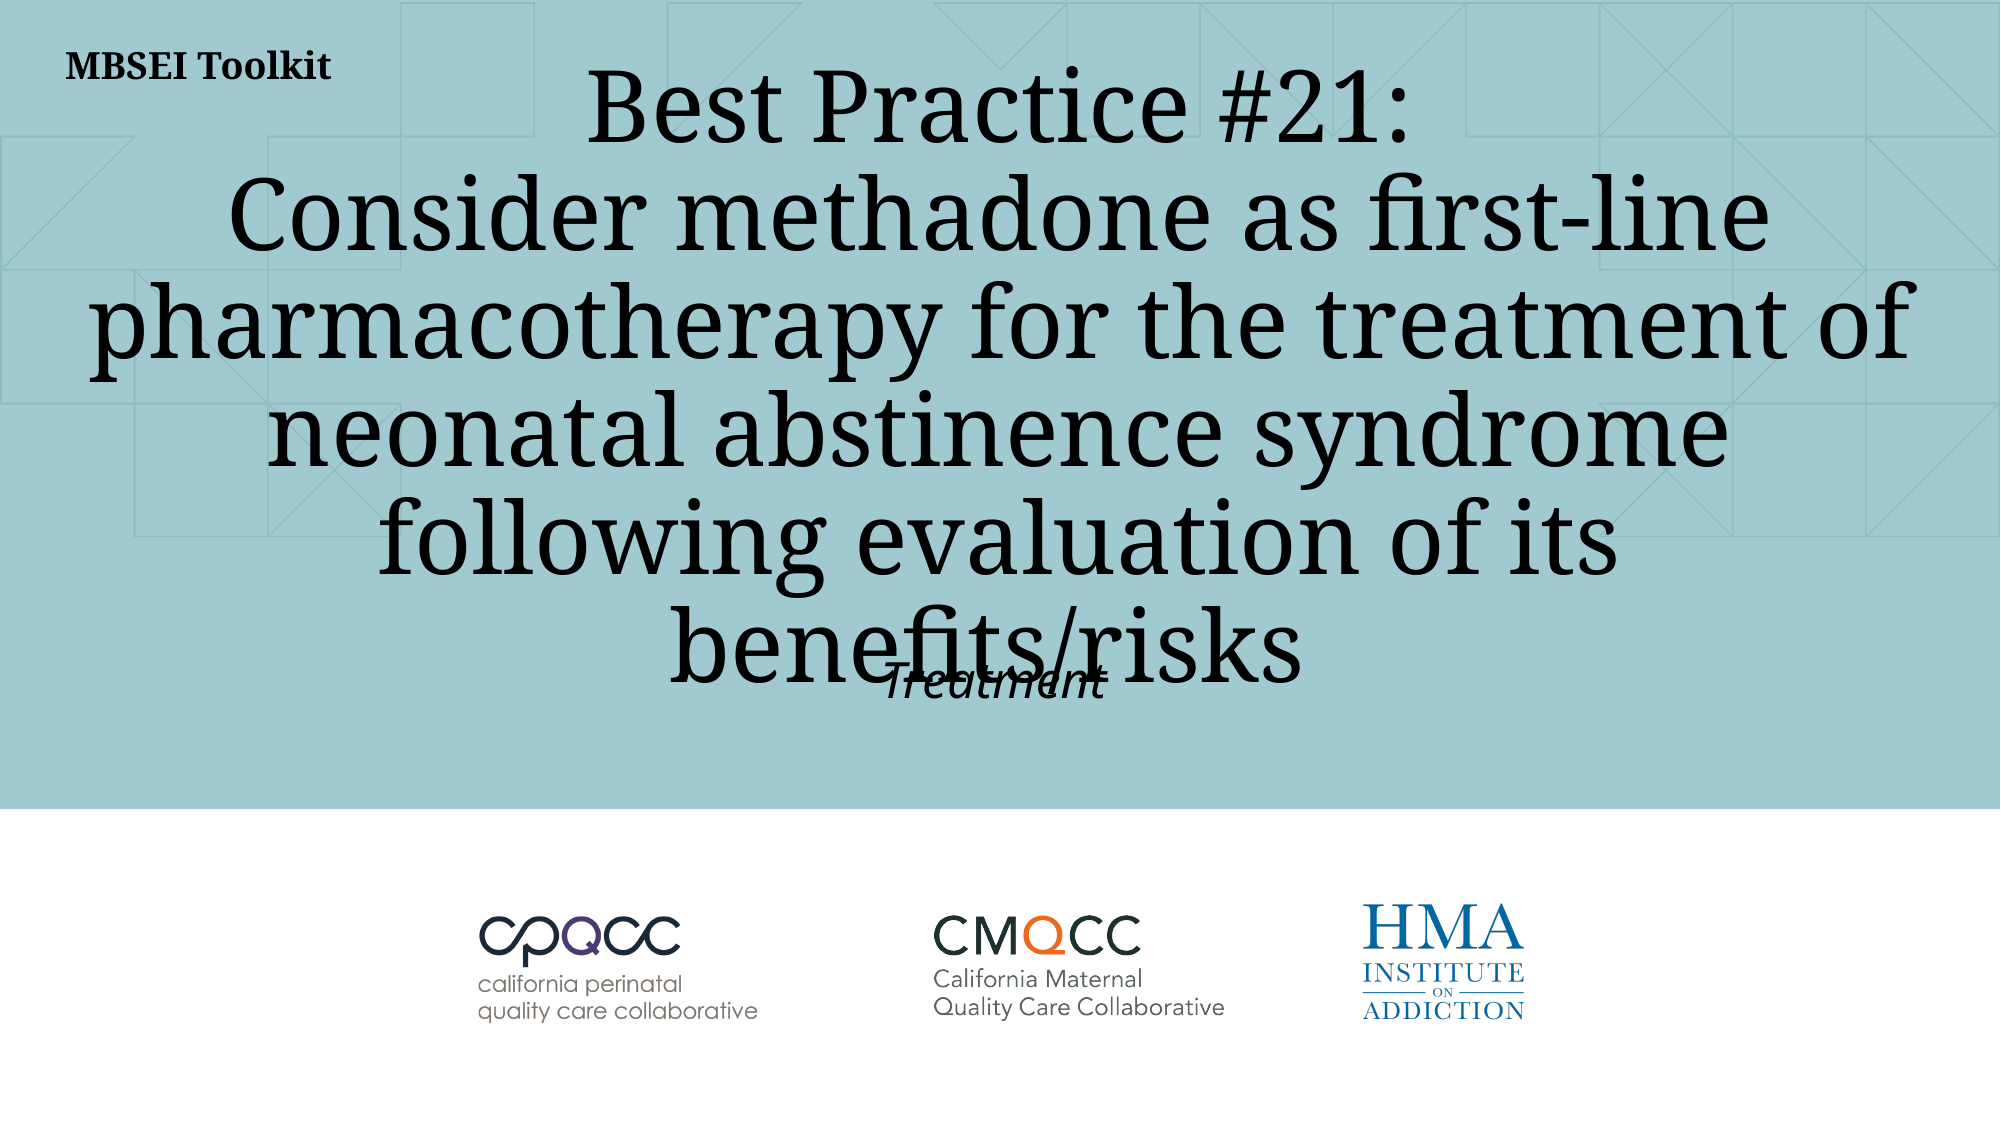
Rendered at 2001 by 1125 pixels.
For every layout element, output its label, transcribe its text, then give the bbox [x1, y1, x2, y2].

picture [1361, 903, 1524, 1021]
subtitle Treatment [249, 647, 1750, 863]
picture [476, 915, 760, 1024]
title Best Practice #21: Consider methadone as first-line pharmacotherapy for the treatment of neonatal abstinence syndrome following evaluation of its benefits/risks [32, 184, 1968, 576]
picture [934, 915, 1224, 1021]
